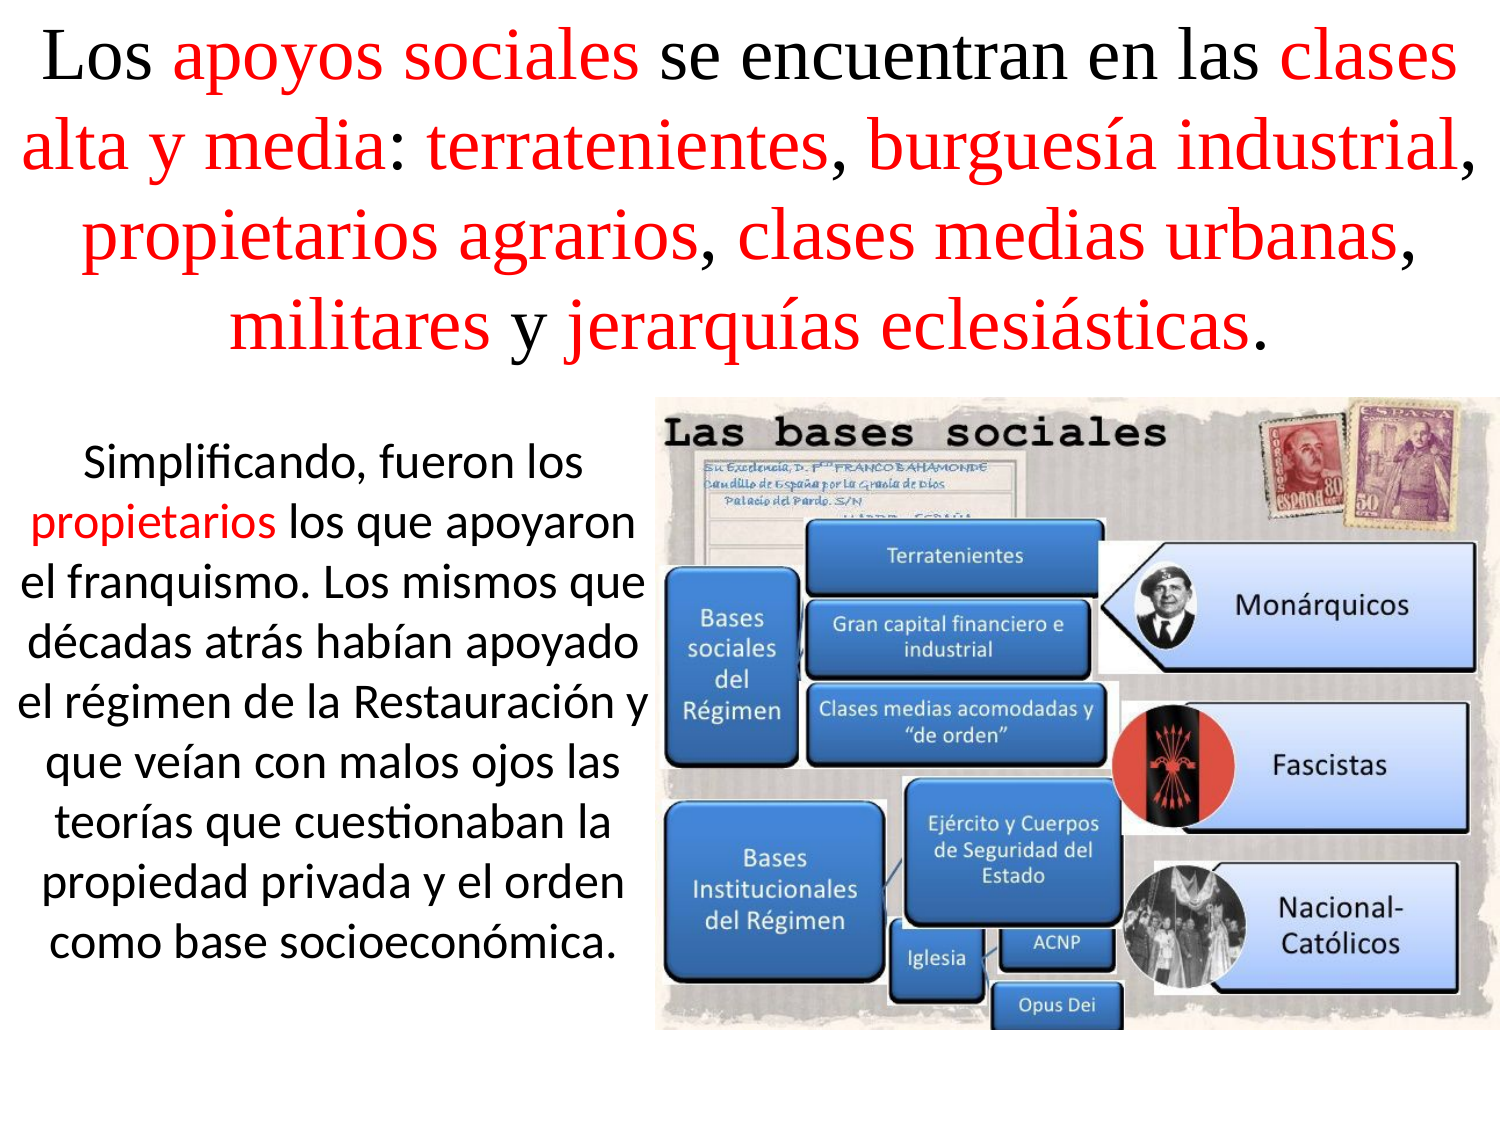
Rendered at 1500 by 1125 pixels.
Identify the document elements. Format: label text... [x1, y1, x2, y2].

picture [655, 396, 1500, 1031]
text_box Simplificando, fueron los propietarios los que apoyaron el franquismo. Los mismos que décadas atrás habían apoyado el régimen de la Restauración y que veían con malos ojos las teorías que cuestionaban la propiedad privada y el orden como base socioeconómica. [0, 420, 650, 976]
text_box Los apoyos sociales se encuentran en las clases alta y media: terratenientes, burguesía industrial, propietarios agrarios, clases medias urbanas, militares y jerarquías eclesiásticas. [0, 0, 1500, 373]
